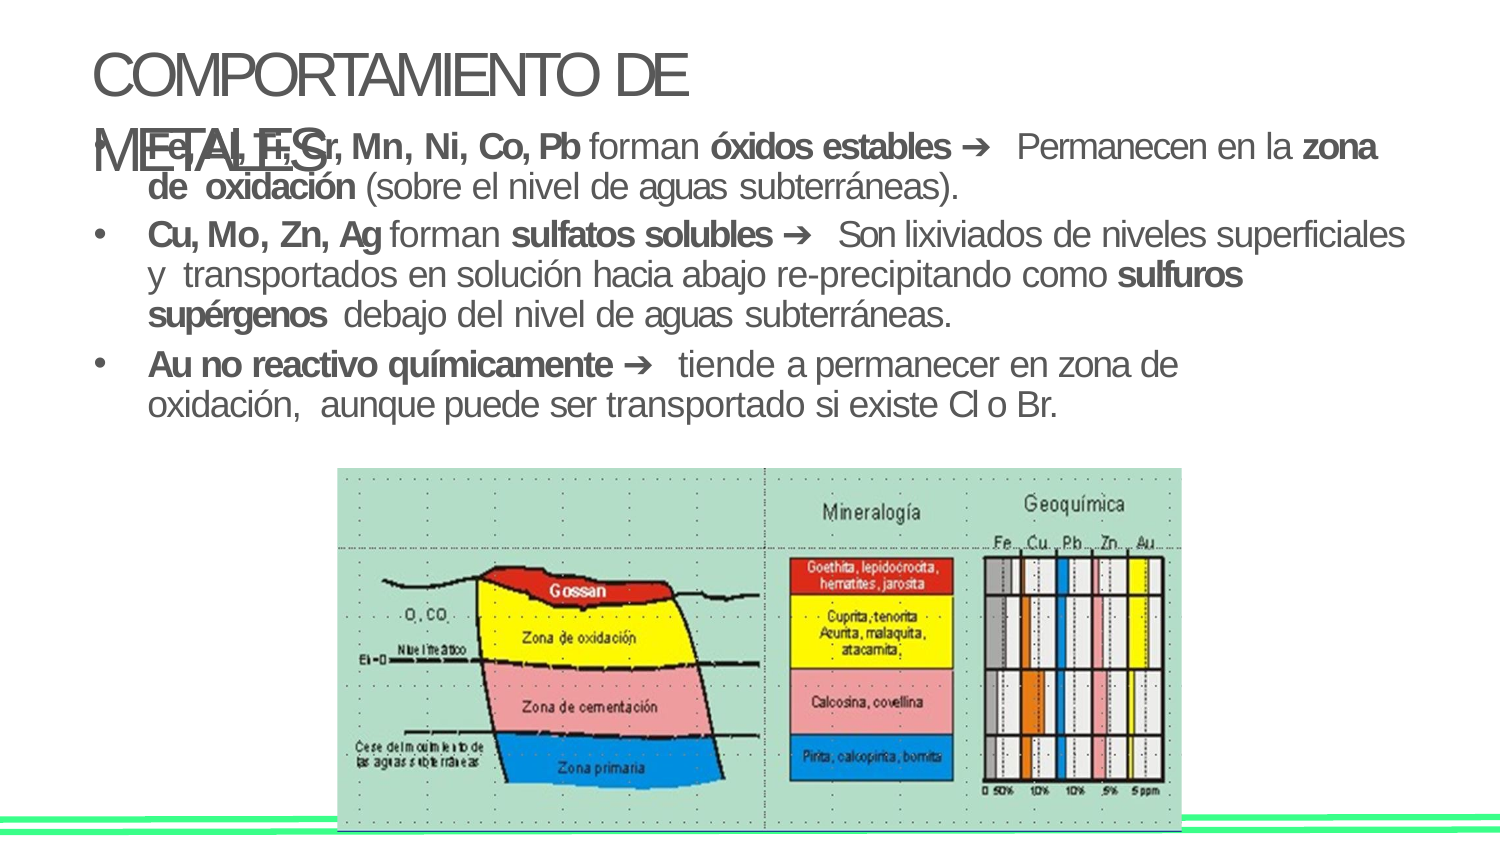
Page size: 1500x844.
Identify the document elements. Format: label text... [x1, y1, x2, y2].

text_box Fe, Al, Ti, Cr, Mn, Ni, Co, Pb forman óxidos estables ➔ Permanecen en la zona de oxidación (sobre el nivel de aguas subterráneas). Cu, Mo, Zn, Ag forman sulfatos solubles ➔ Son lixiviados de niveles superficiales y transportados en solución hacia abajo re-precipitando como sulfuros supérgenos debajo del nivel de aguas subterráneas. Au no reactivo químicamente ➔ tiende a permanecer en zona de oxidación, aunque puede ser transportado si existe Cl o Br. [91, 119, 1408, 426]
text_box [337, 468, 1182, 832]
title COMPORTAMIENTO DE METALES [89, 31, 941, 184]
